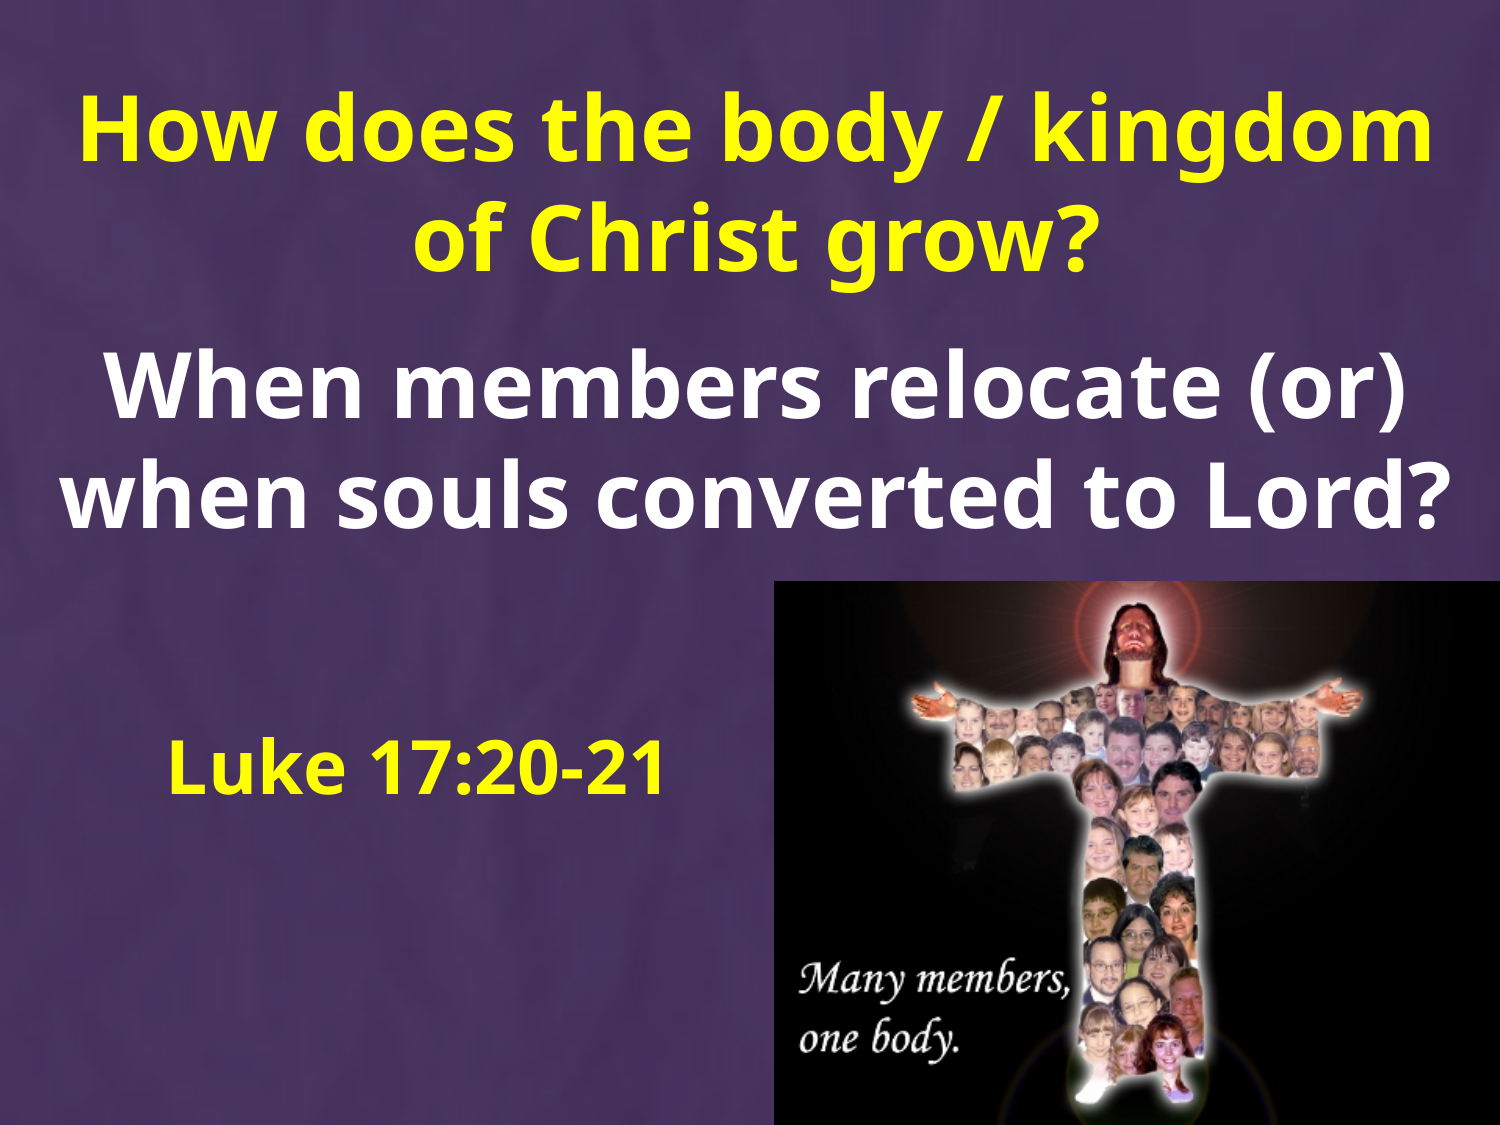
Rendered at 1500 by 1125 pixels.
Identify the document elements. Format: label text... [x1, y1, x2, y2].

picture [774, 580, 1500, 1125]
text_box Luke 17:20-21 [149, 712, 688, 818]
text_box How does the body / kingdom of Christ grow? When members relocate (or) when souls converted to Lord? [37, 62, 1475, 555]
